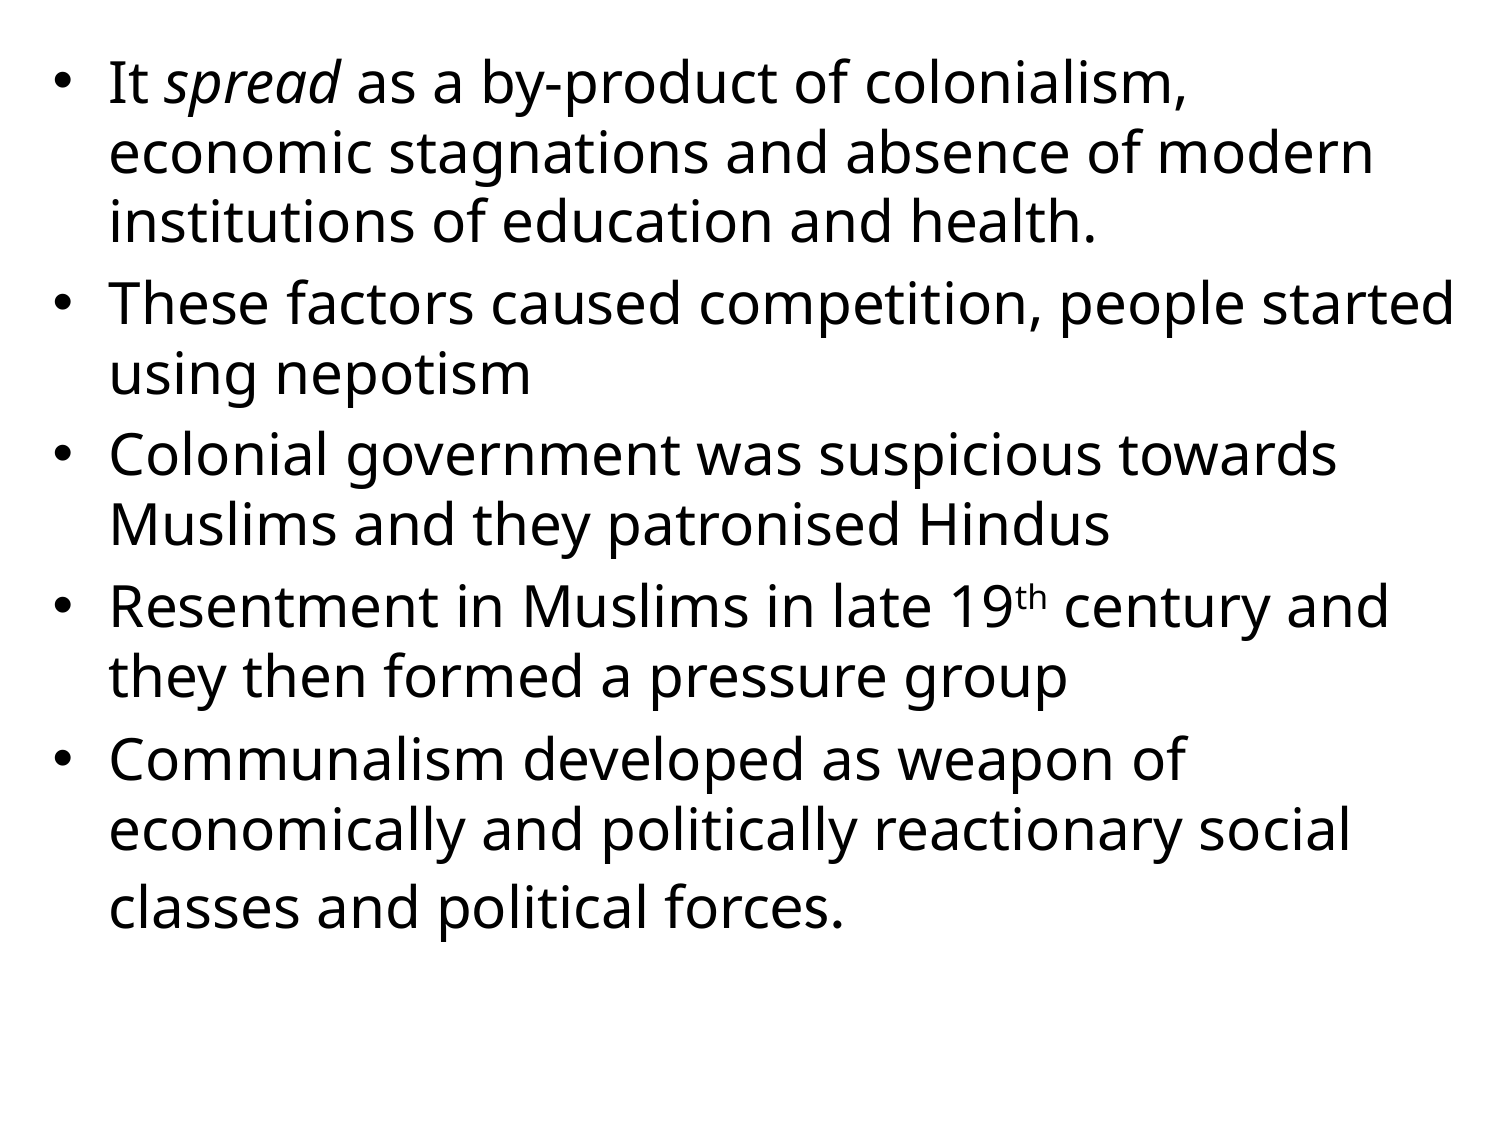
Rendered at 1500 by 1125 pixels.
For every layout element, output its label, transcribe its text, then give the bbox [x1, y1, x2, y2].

list It spread as a by-product of colonialism, economic stagnations and absence of modern institutions of education and health. These factors caused competition, people started using nepotism Colonial government was suspicious towards Muslims and they patronised Hindus Resentment in Muslims in late 19th century and they then formed a pressure group Communalism developed as weapon of economically and politically reactionary social classes and political forces. [37, 37, 1475, 1088]
